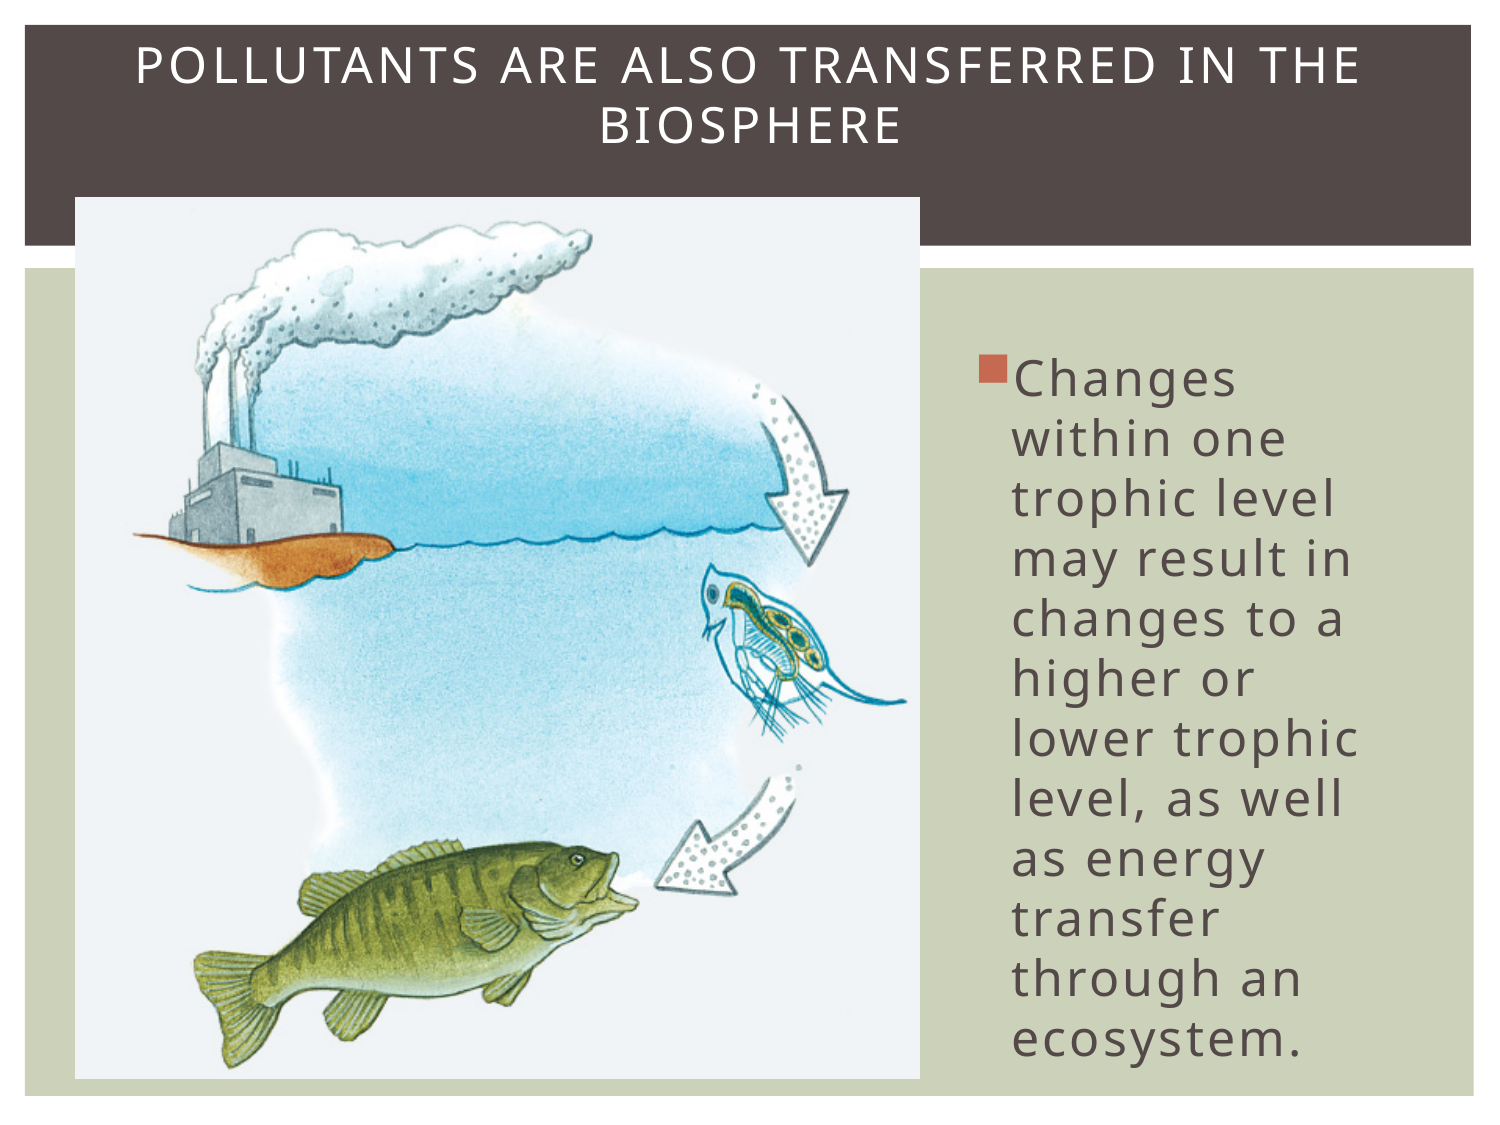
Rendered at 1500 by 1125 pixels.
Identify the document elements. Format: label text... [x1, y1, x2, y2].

picture [75, 196, 920, 1079]
title Pollutants are also Transferred in the Biosphere [75, 0, 1425, 188]
list Changes within one trophic level may result in changes to a higher or lower trophic level, as well as energy transfer through an ecosystem. [951, 338, 1425, 928]
